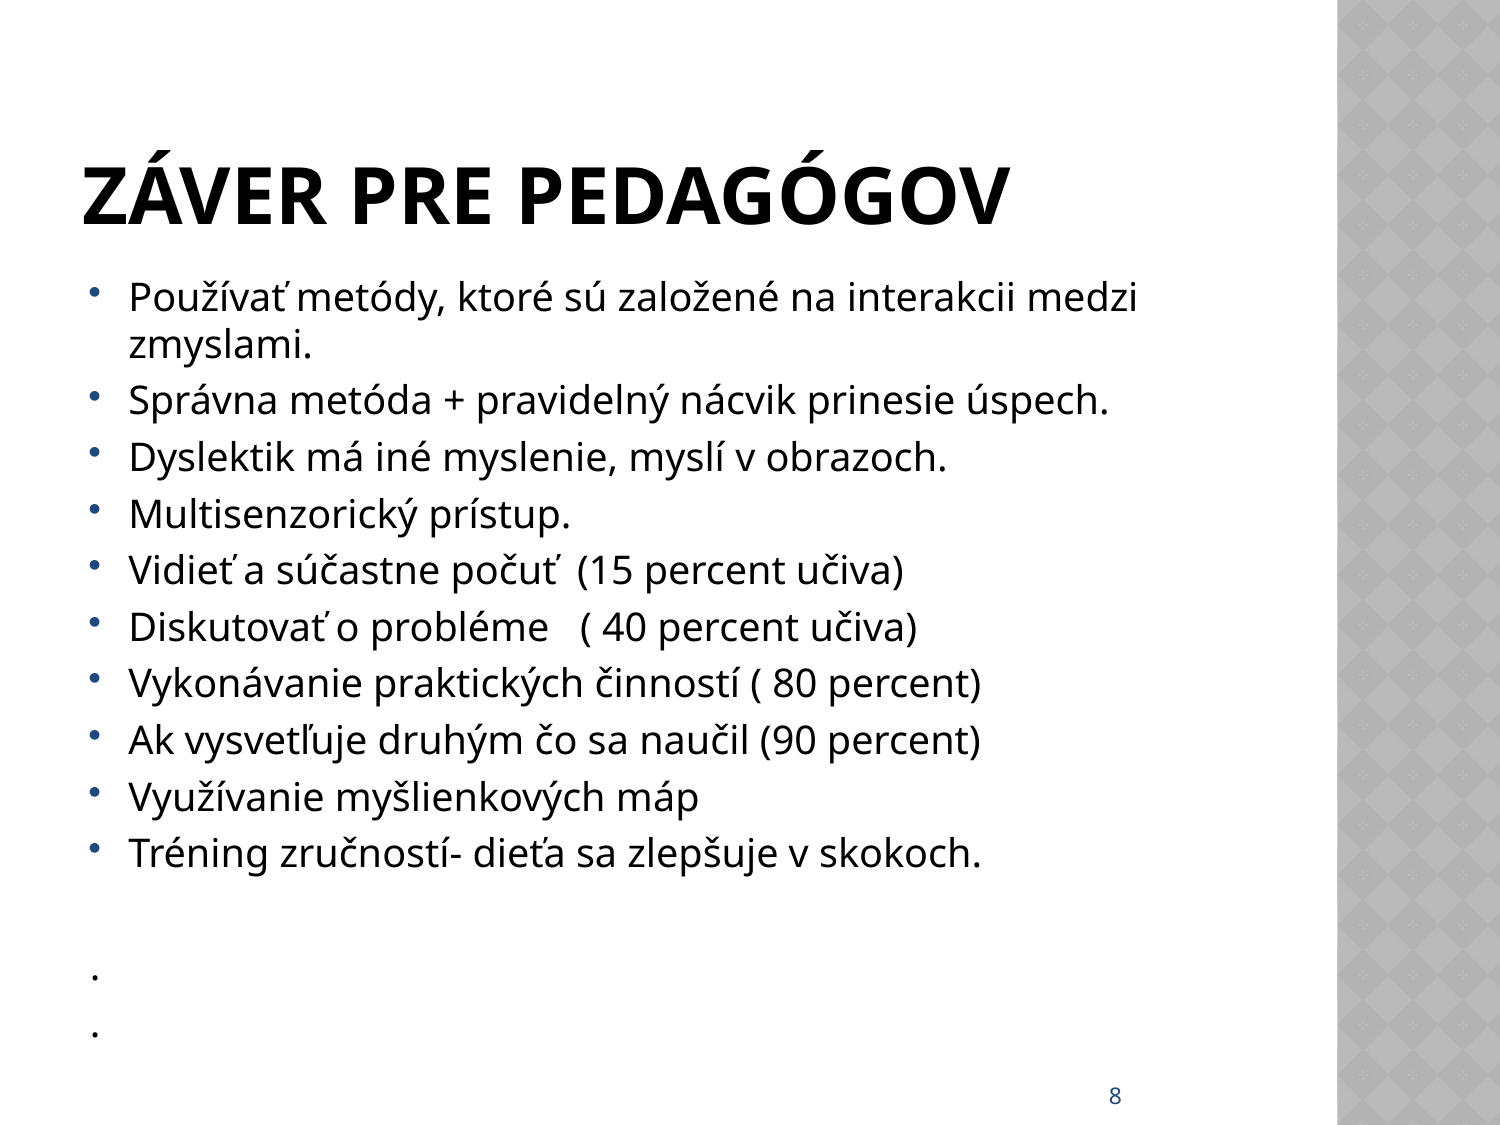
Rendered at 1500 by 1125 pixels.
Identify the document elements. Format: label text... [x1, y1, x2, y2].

title Záver pre pedagógov [75, 52, 1263, 240]
list Používať metódy, ktoré sú založené na interakcii medzi zmyslami. Správna metóda + pravidelný nácvik prinesie úspech. Dyslektik má iné myslenie, myslí v obrazoch. Multisenzorický prístup. Vidieť a súčastne počuť (15 percent učiva) Diskutovať o probléme ( 40 percent učiva) Vykonávanie praktických činností ( 80 percent) Ak vysvetľuje druhým čo sa naučil (90 percent) Využívanie myšlienkových máp Tréning zručností- dieťa sa zlepšuje v skokoch. . . [75, 264, 1263, 1059]
slide_number 8 [1025, 1075, 1122, 1113]
